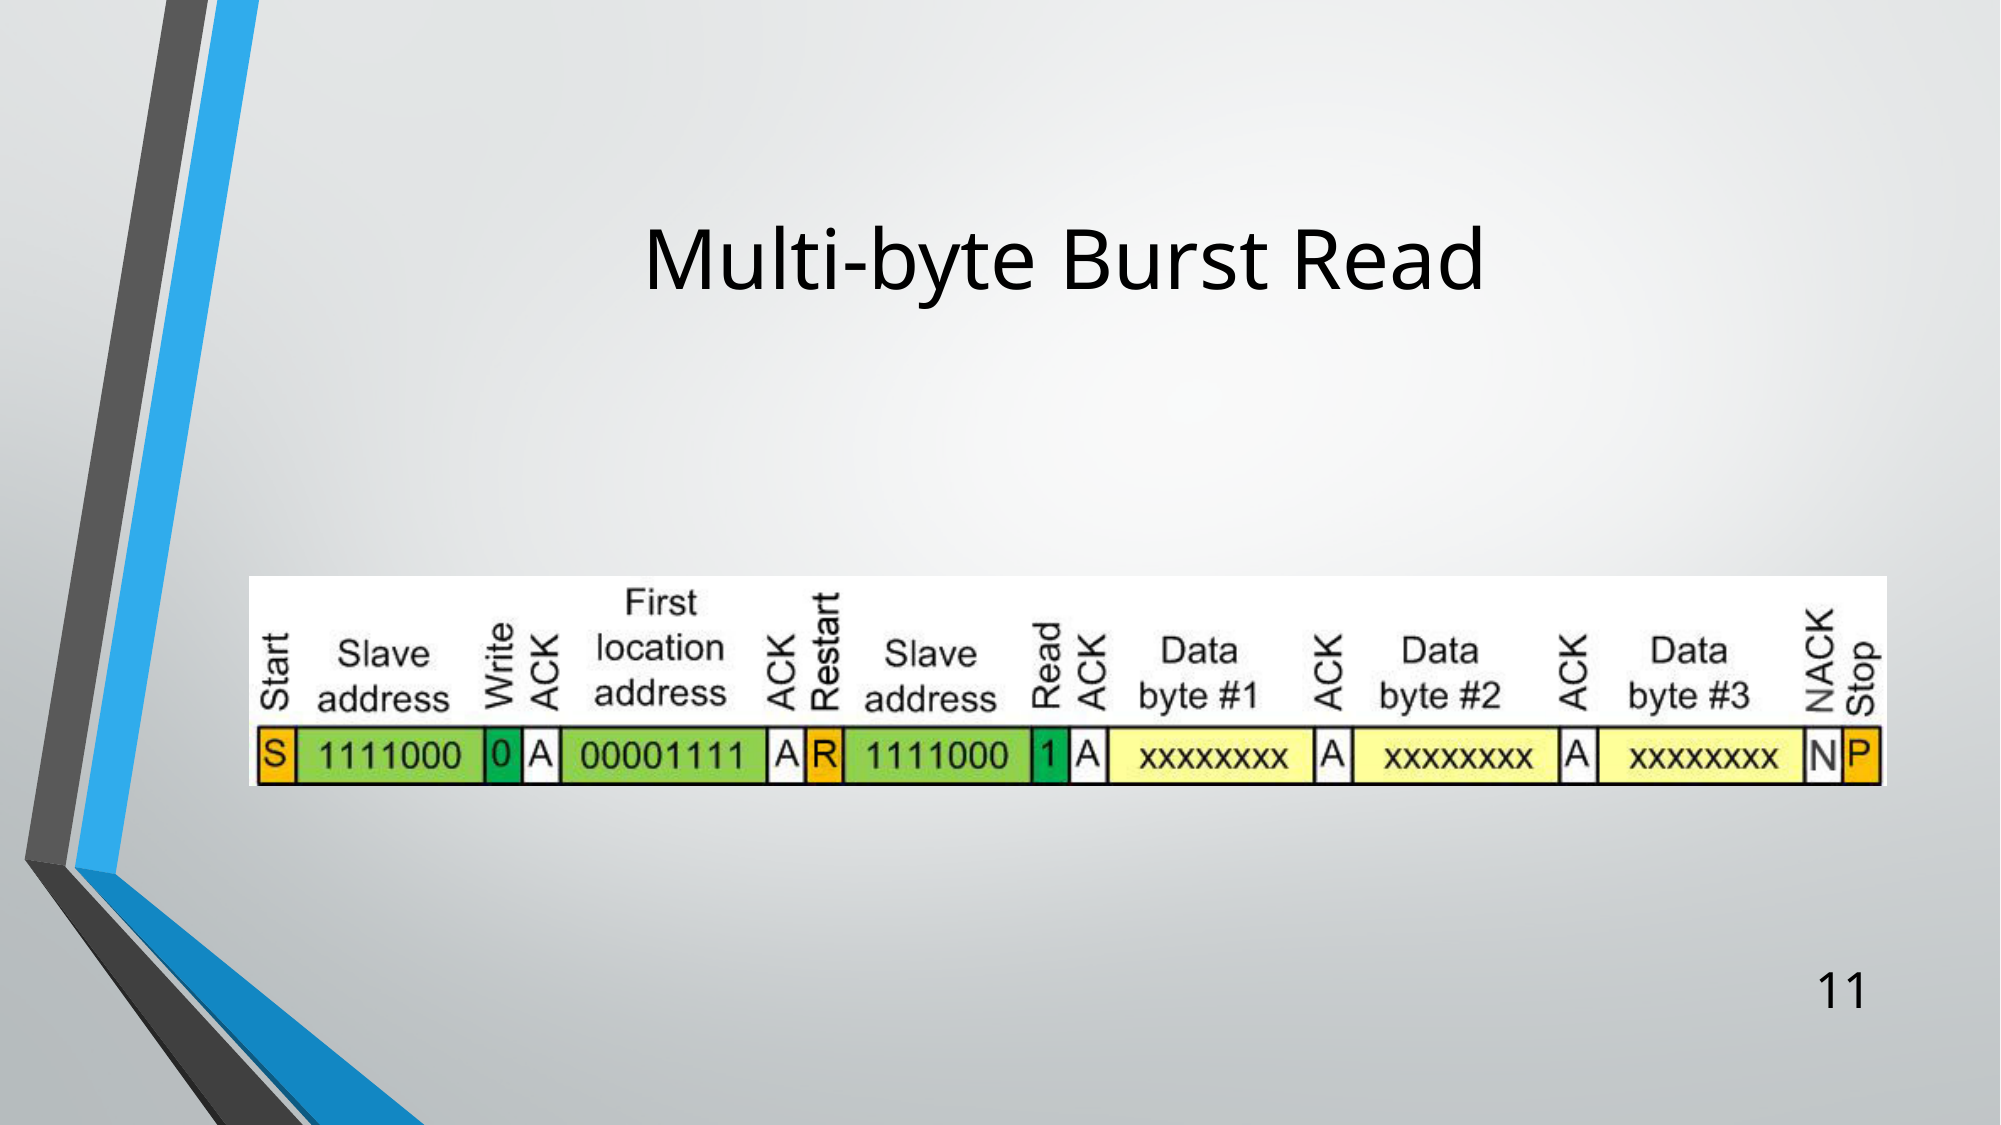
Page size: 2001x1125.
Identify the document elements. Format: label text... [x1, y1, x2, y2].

title Multi-byte Burst Read [243, 112, 1887, 400]
slide_number 11 [1796, 962, 1887, 1023]
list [248, 576, 1888, 787]
